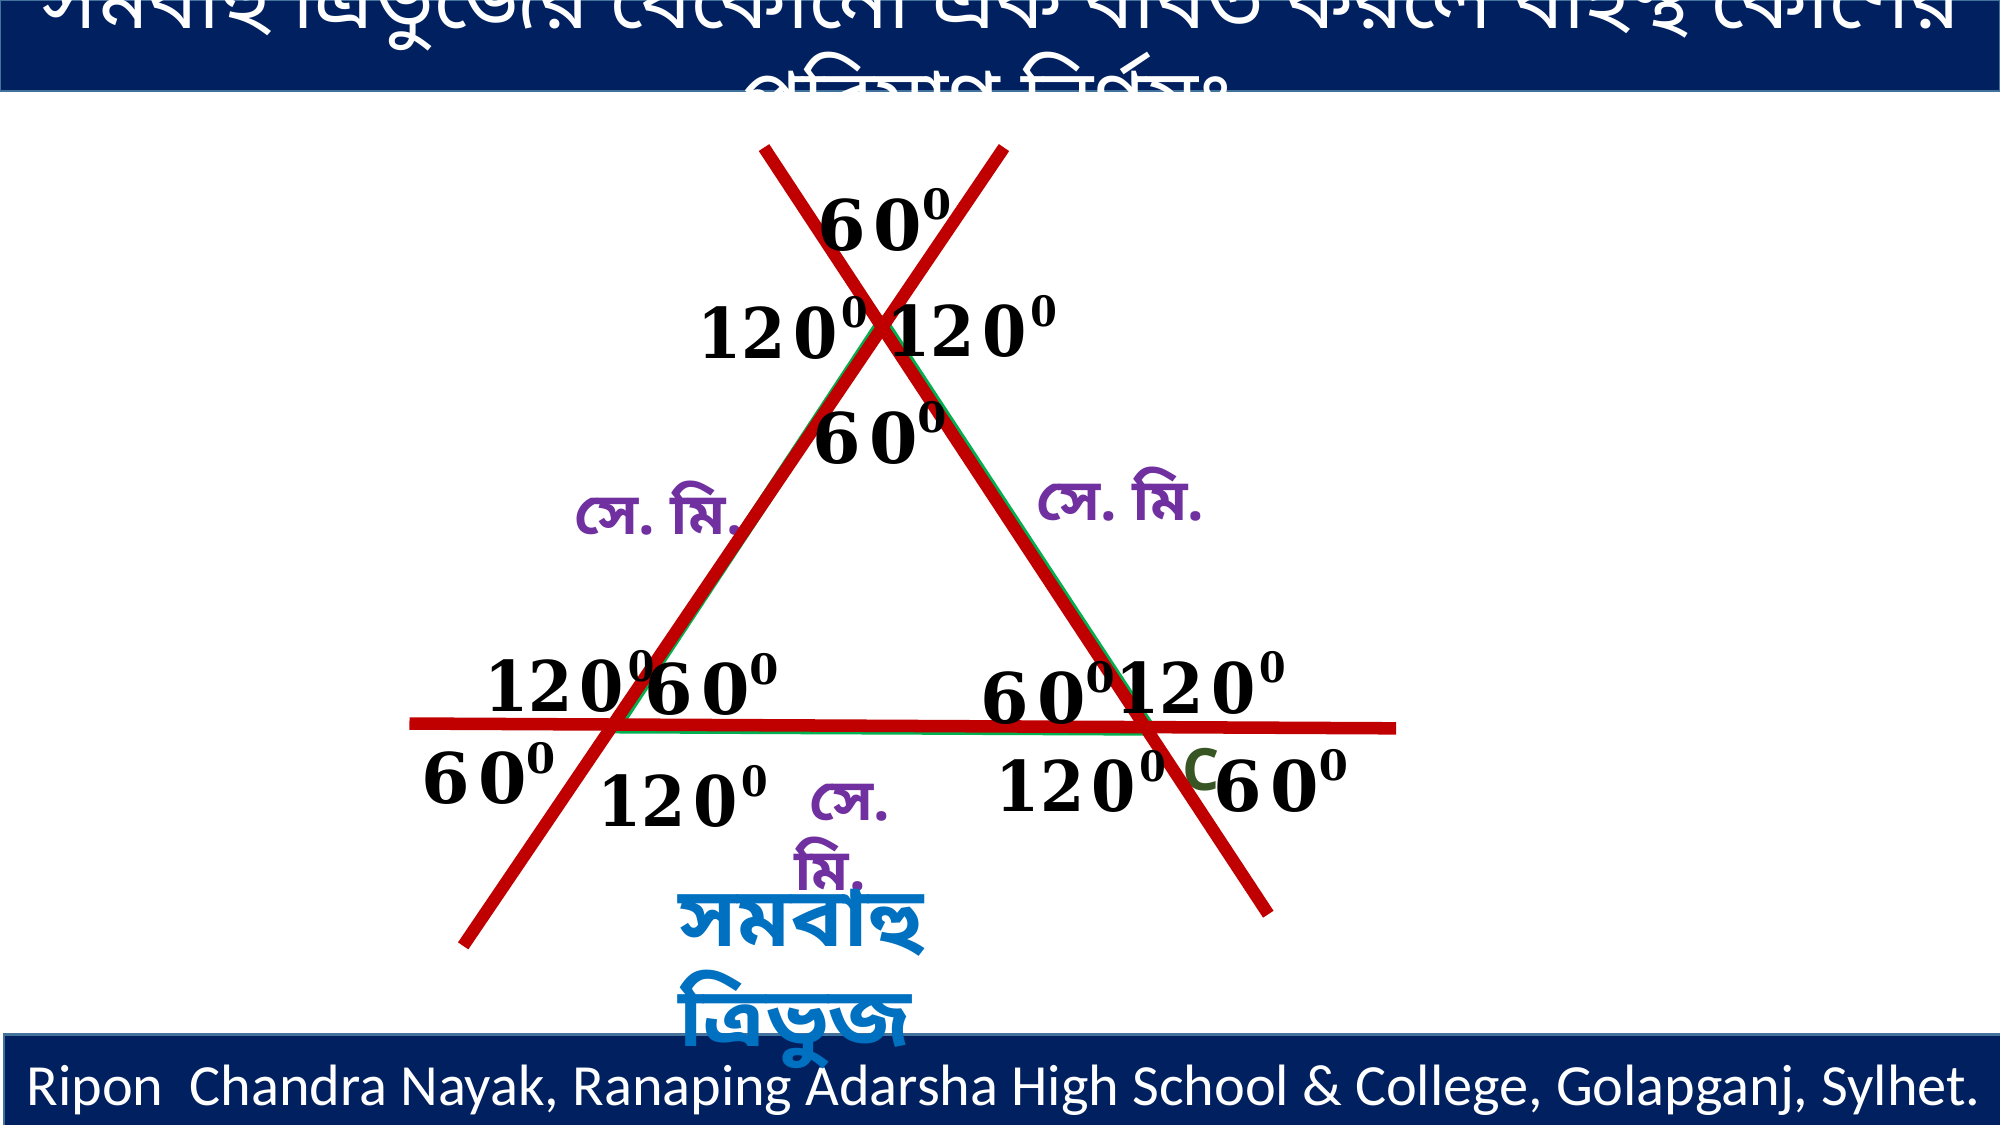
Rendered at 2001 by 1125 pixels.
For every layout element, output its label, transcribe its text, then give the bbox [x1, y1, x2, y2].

text_box সমবাহু ত্রিভুজ [663, 915, 1101, 1071]
text_box Ripon Chandra Nayak, Ranaping Adarsha High School & College, Golapganj, Sylhet. [3, 1033, 2000, 1125]
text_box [463, 147, 1004, 723]
text_box C [1269, 734, 1282, 810]
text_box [463, 729, 1004, 946]
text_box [1004, 147, 1269, 723]
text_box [409, 723, 1397, 729]
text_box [1004, 729, 1269, 915]
text_box সমবাহু ত্রিভুজের যেকোনো এক বর্ধিত করলে বহিস্থ কোণের পরিমাণ নির্ণয়ঃ [0, 0, 2000, 92]
